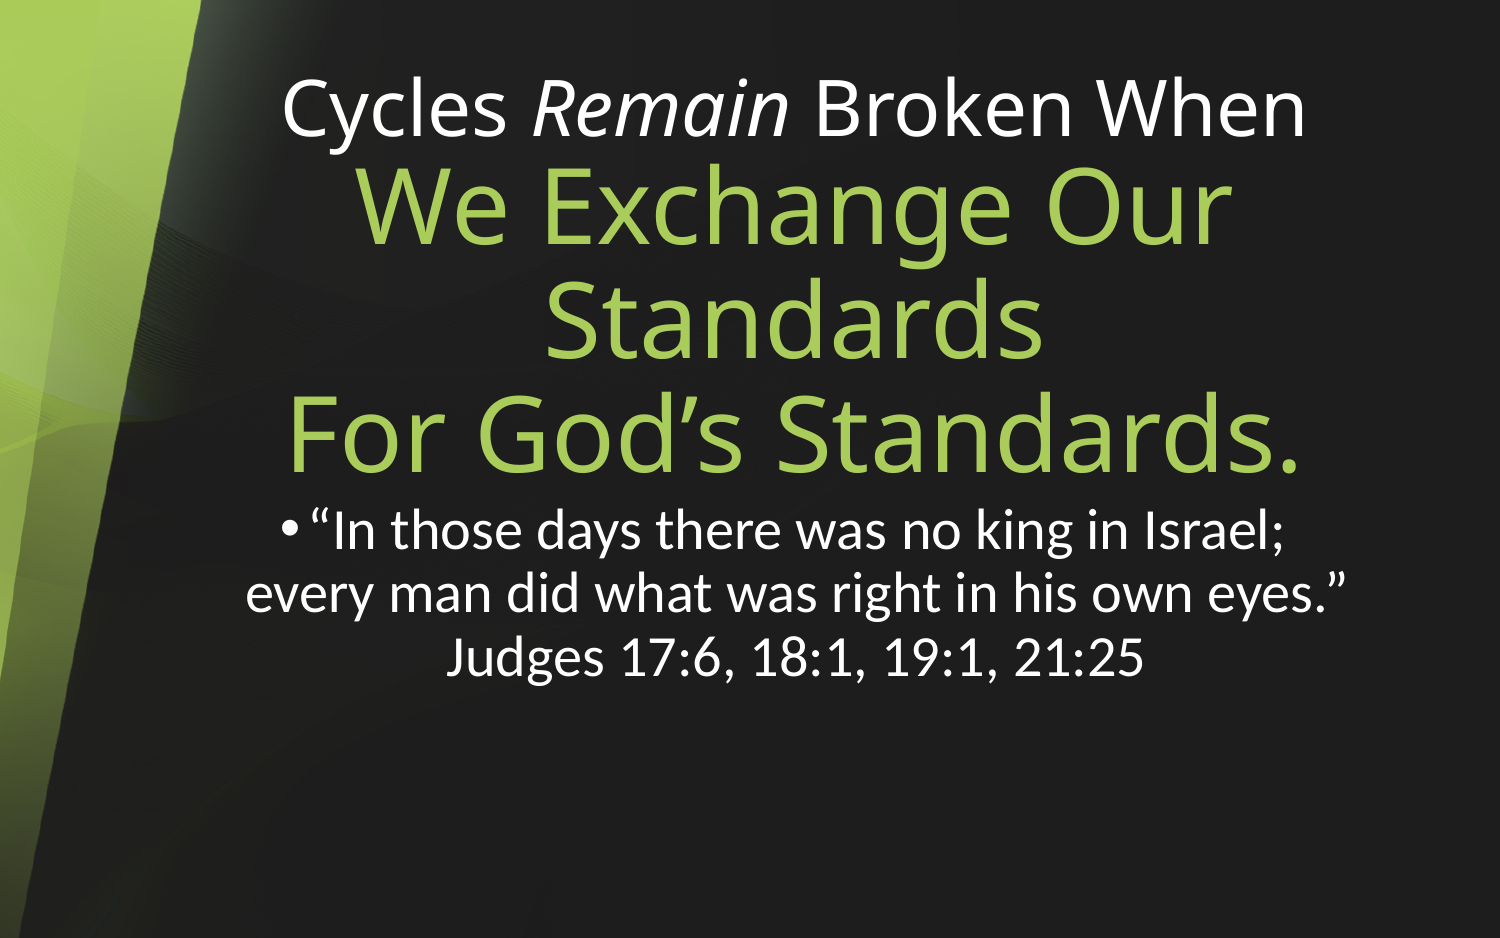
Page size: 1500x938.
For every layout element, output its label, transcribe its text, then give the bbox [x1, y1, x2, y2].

title Cycles Remain Broken When We Exchange Our Standards For God’s Standards. [125, 60, 1465, 504]
list “In those days there was no king in Israel; every man did what was right in his own eyes.” Judges 17:6, 18:1, 19:1, 21:25 [169, 492, 1397, 845]
picture [0, 0, 1500, 938]
